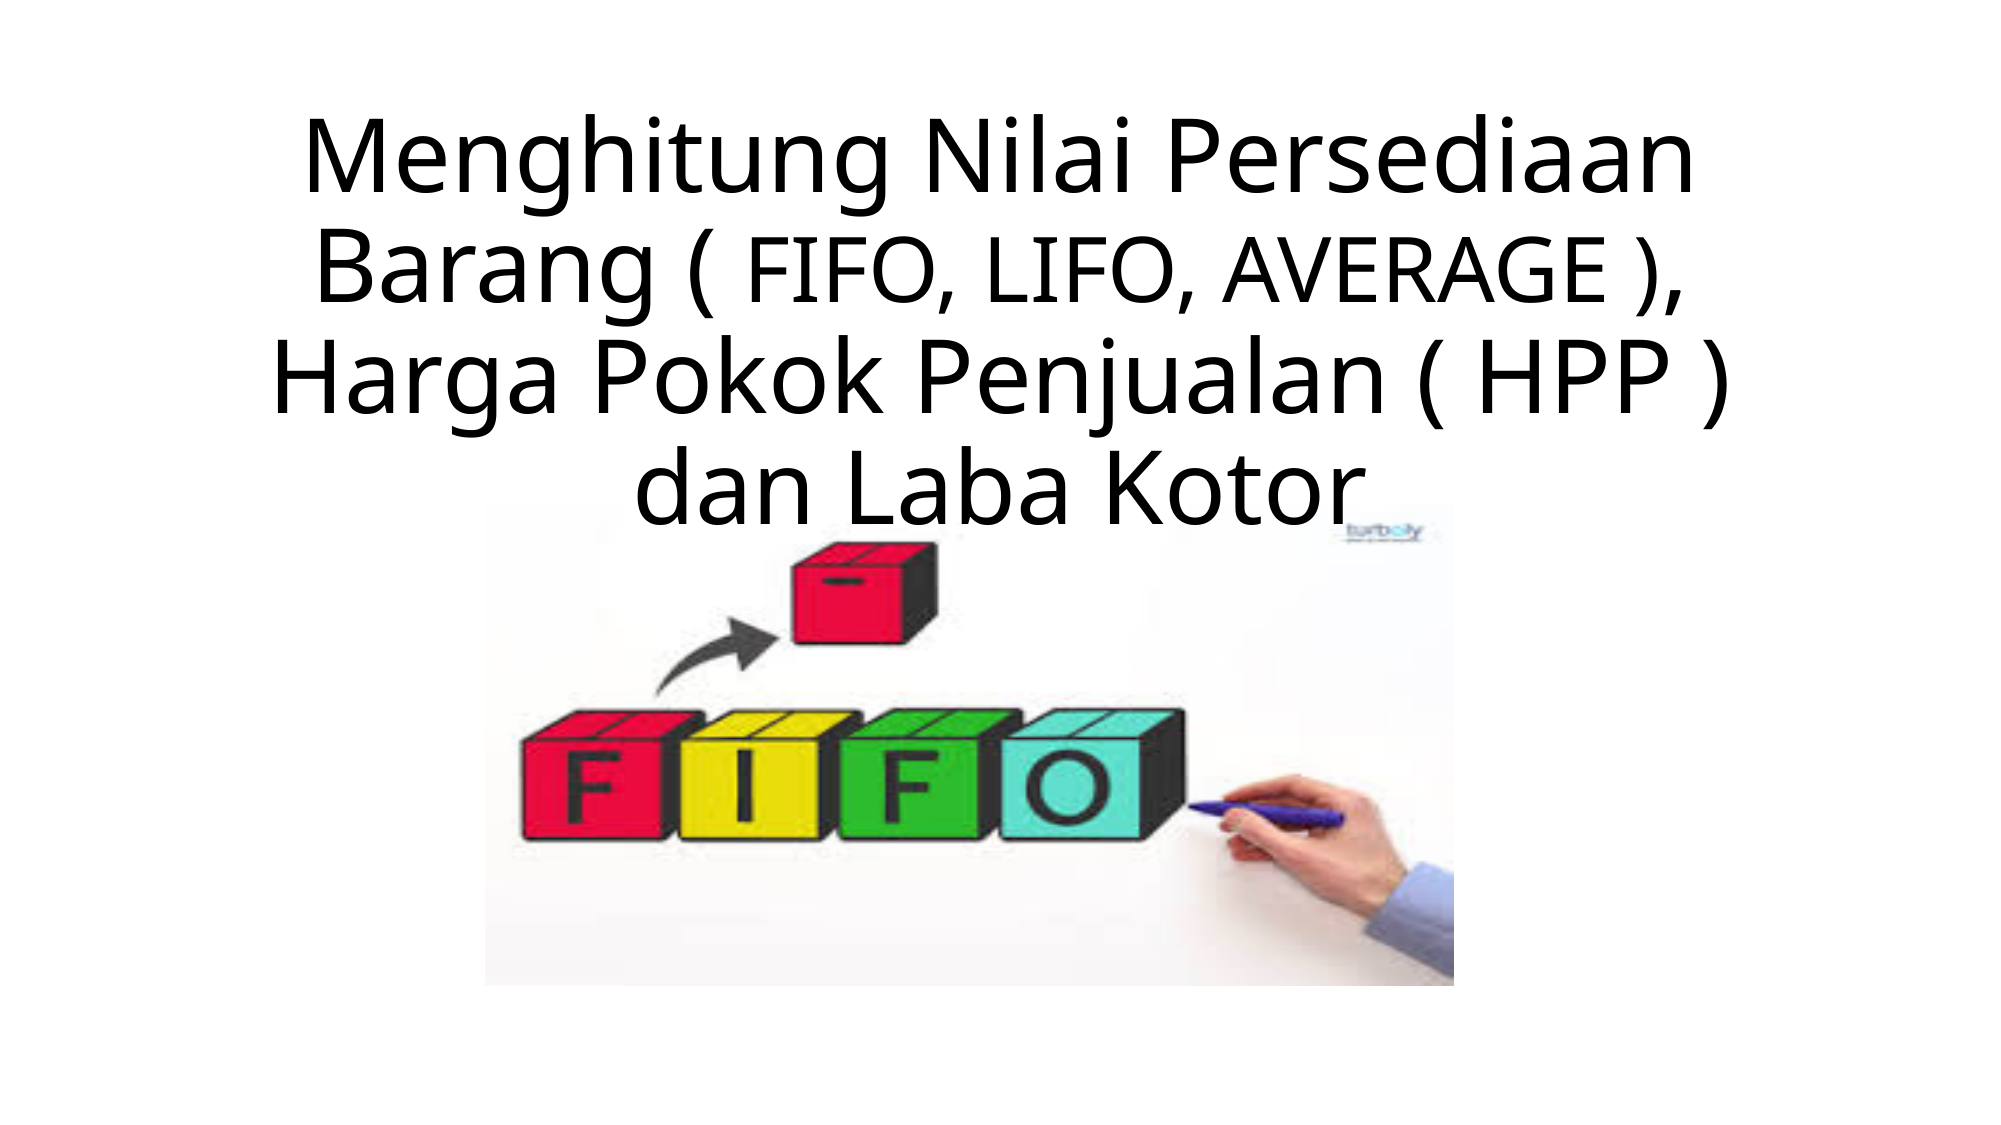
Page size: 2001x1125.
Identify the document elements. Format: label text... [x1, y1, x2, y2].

title Menghitung Nilai Persediaan Barang ( FIFO, LIFO, AVERAGE ), Harga Pokok Penjualan ( HPP ) dan Laba Kotor [249, 90, 1750, 788]
picture [485, 503, 1454, 986]
